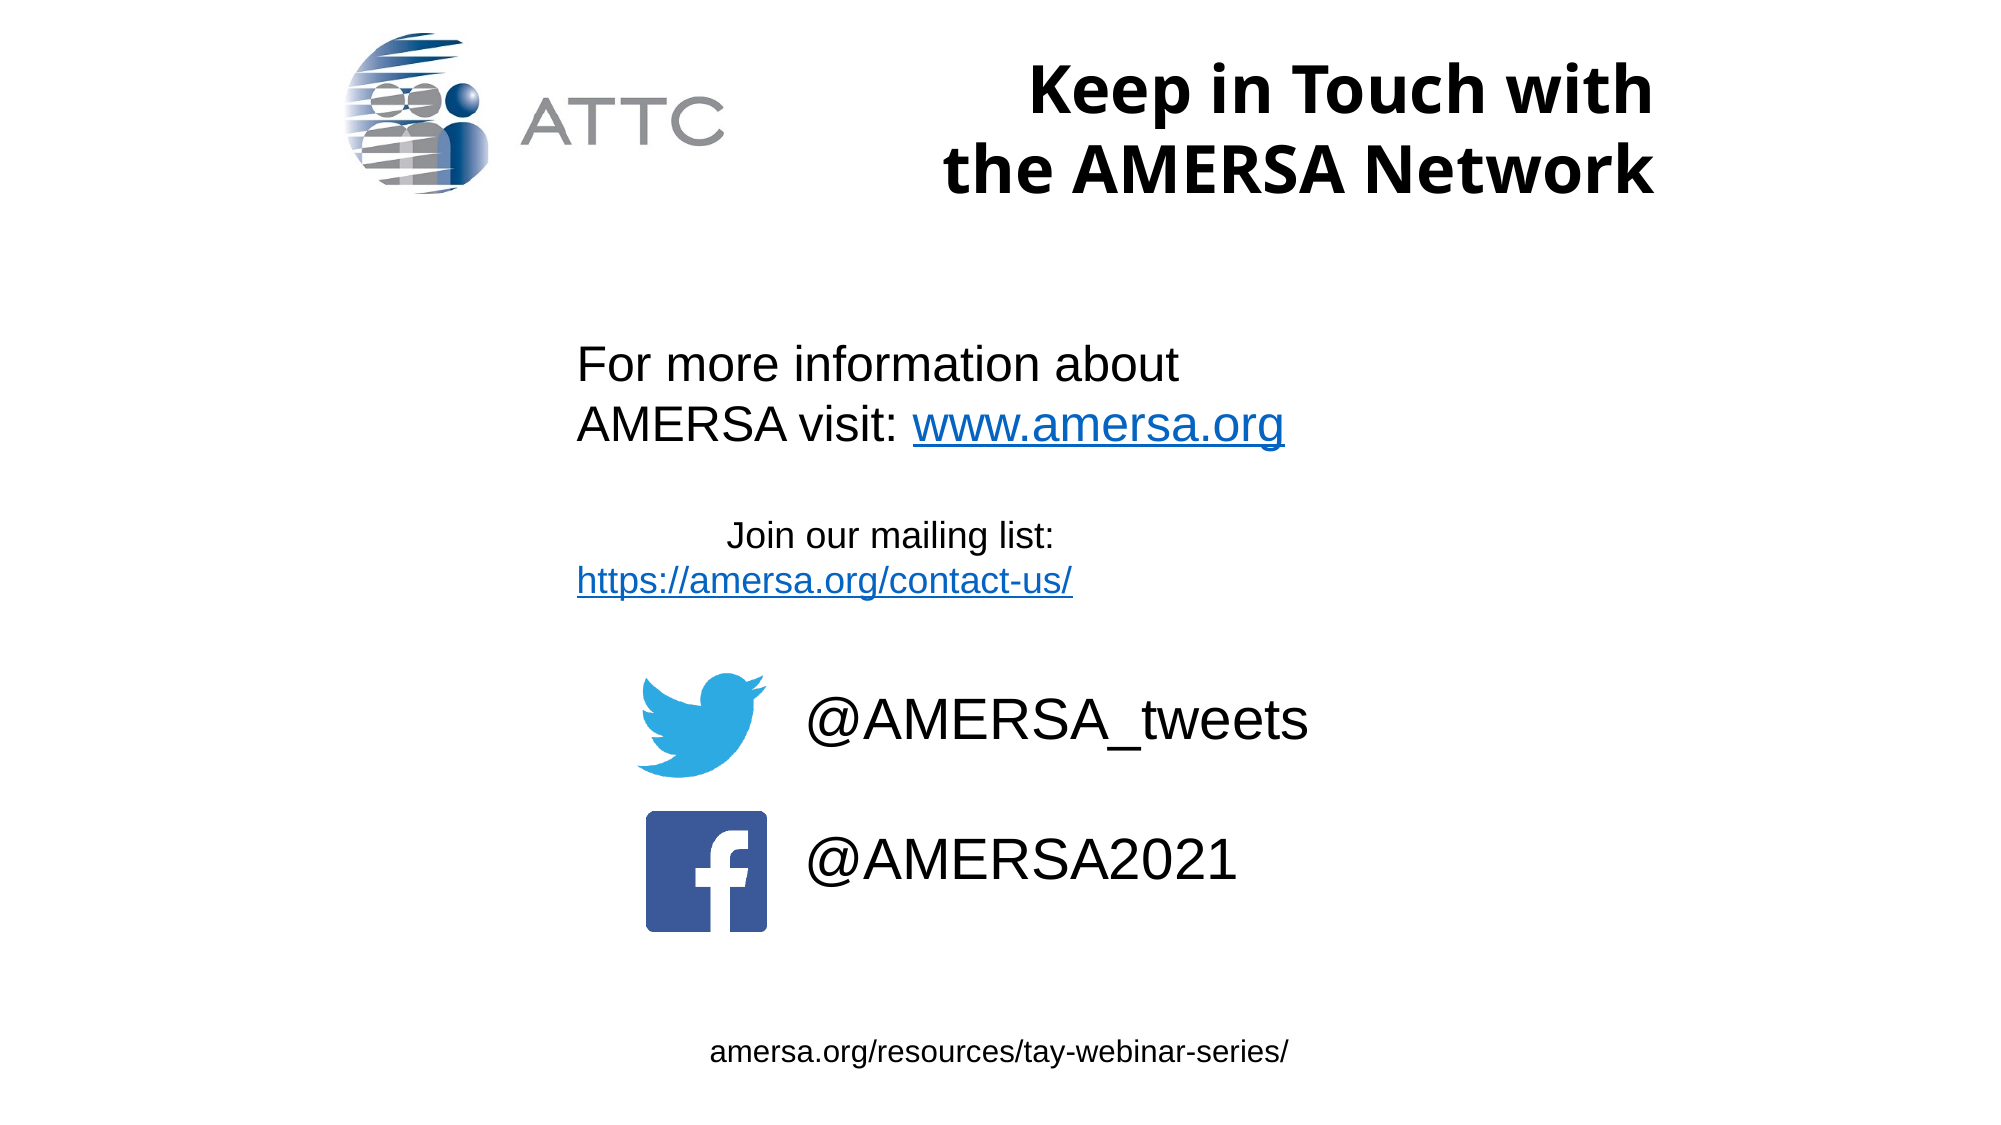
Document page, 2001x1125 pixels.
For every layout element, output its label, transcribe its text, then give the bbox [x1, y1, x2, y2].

text_box @AMERSA_tweets @AMERSA2021 [789, 673, 1654, 959]
picture [615, 638, 788, 932]
picture [344, 33, 724, 194]
text_box For more information about AMERSA visit: www.amersa.org Join our mailing list: https://amersa.org/contact-us/ [561, 323, 1365, 609]
text_box Keep in Touch with the AMERSA Network [197, 103, 1671, 215]
text_box amersa.org/resources/tay-webinar-series/ [694, 1024, 1306, 1077]
